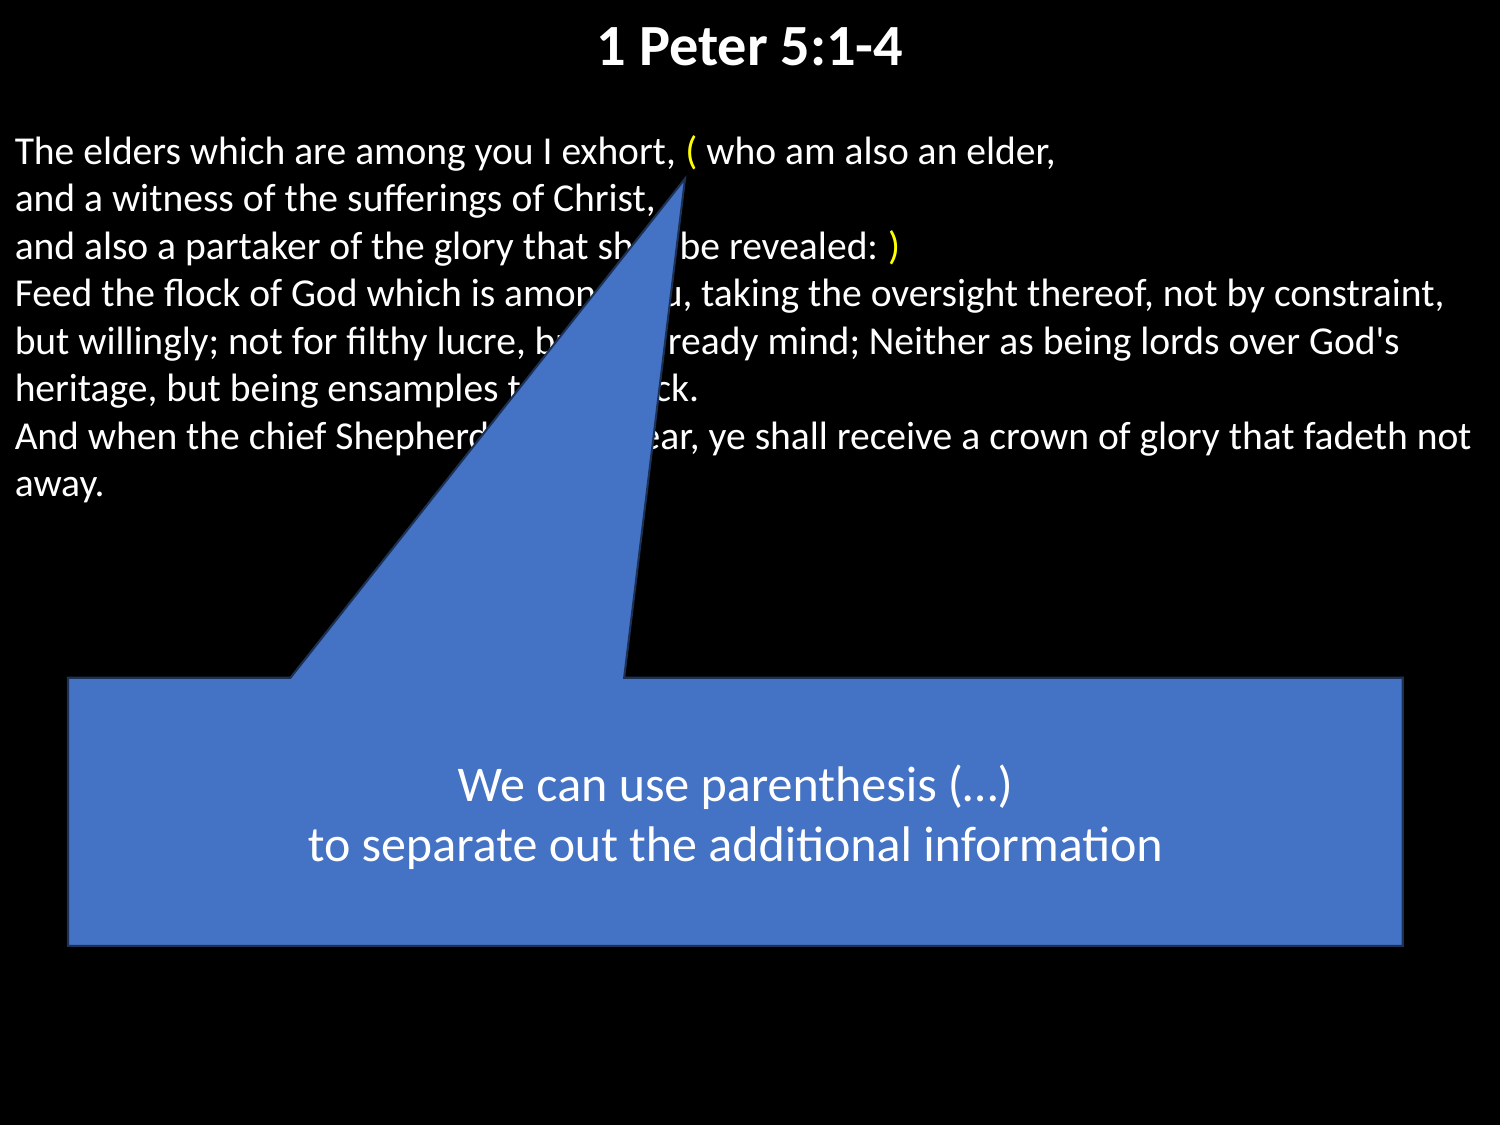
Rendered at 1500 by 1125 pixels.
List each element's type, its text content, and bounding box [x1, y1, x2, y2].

text_box We can use parenthesis (…) to separate out the additional information [66, 175, 1404, 947]
text_box 1 Peter 5:1-4 The elders which are among you I exhort, ( who am also an elder, and a witness of the sufferings of Christ, and also a partaker of the glory that shall be revealed: ) Feed the flock of God which is among you, taking the oversight thereof, not by constraint, but willingly; not for filthy lucre, but of a ready mind; Neither as being lords over God's heritage, but being ensamples to the flock. And when the chief Shepherd shall appear, ye shall receive a crown of glory that fadeth not away. [0, 0, 1500, 513]
